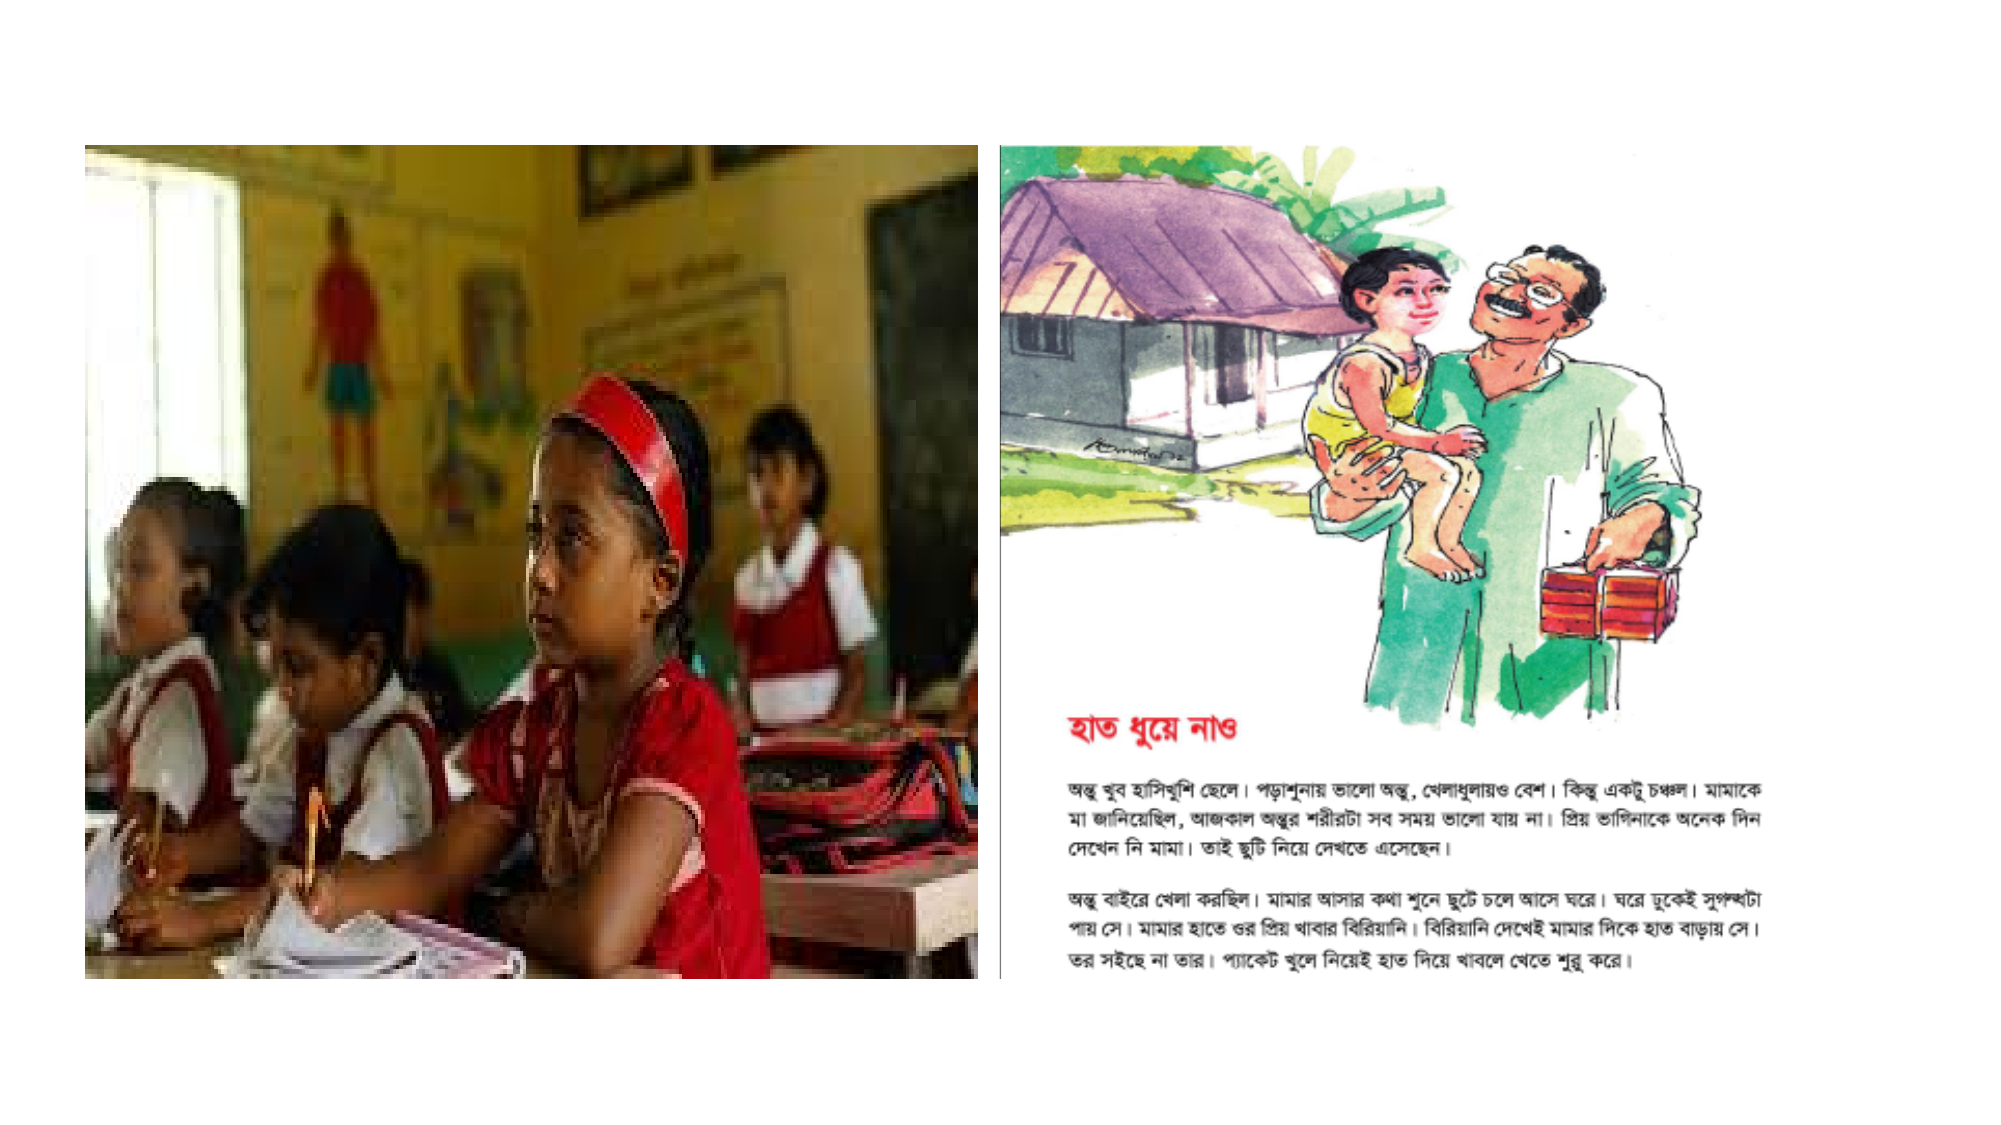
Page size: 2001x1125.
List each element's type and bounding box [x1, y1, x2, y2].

picture [85, 145, 978, 979]
picture [999, 145, 1831, 979]
